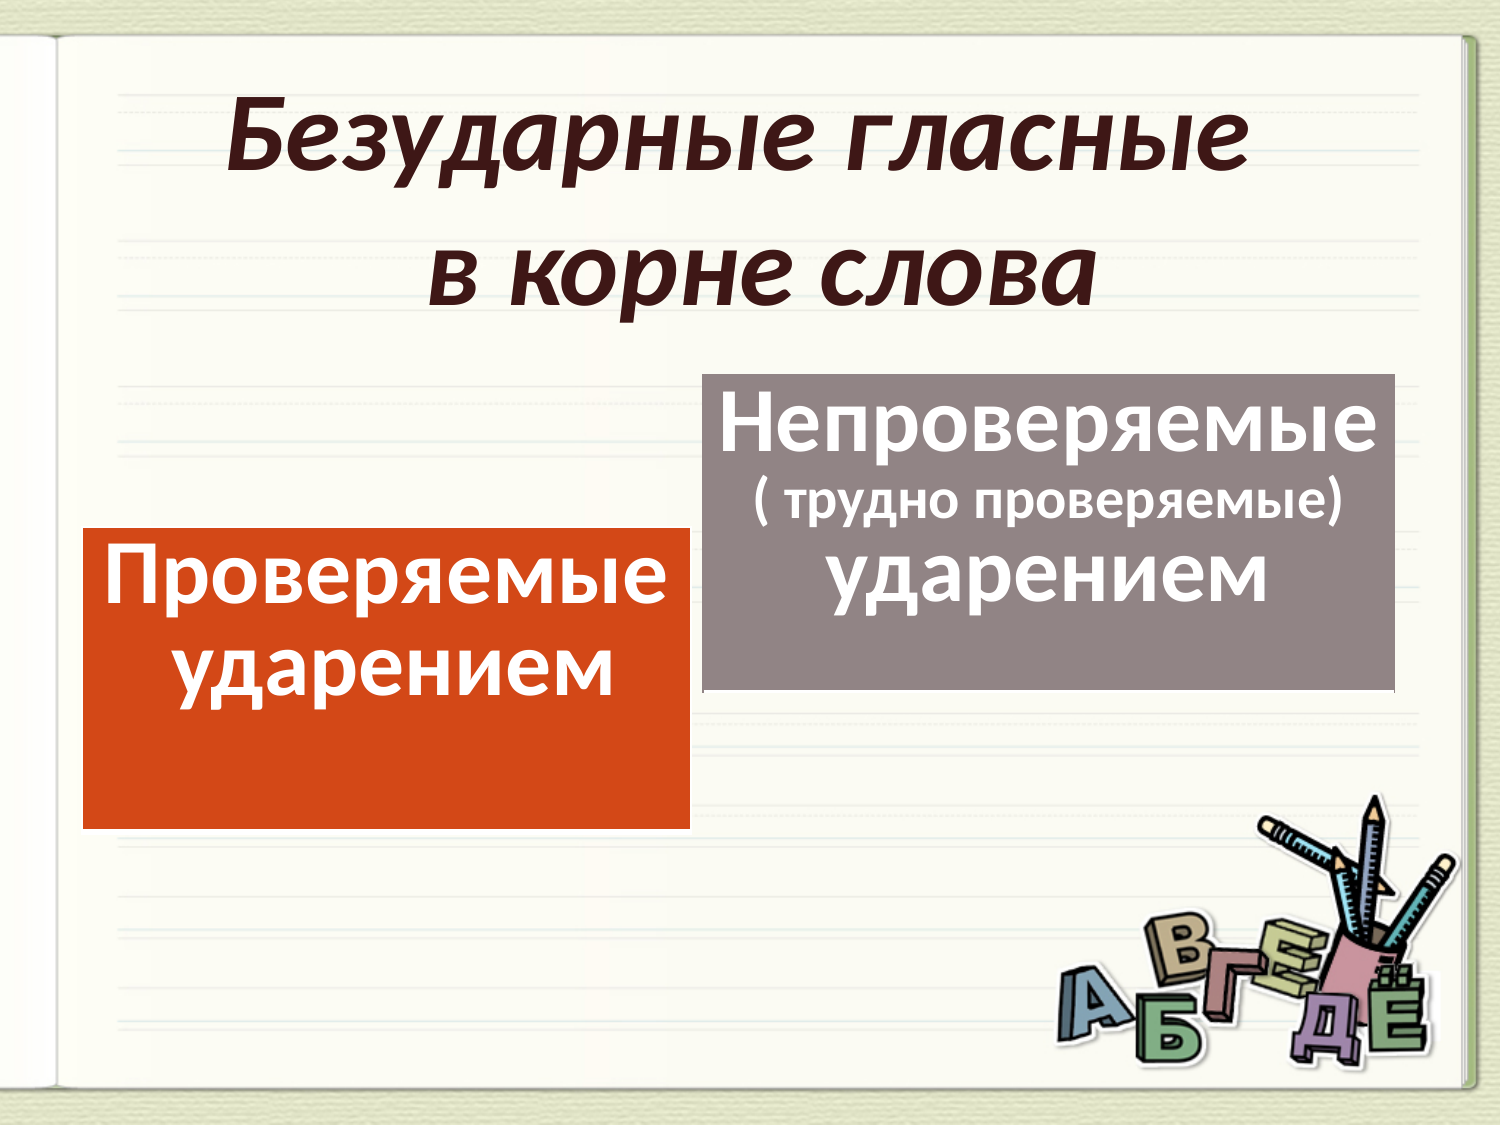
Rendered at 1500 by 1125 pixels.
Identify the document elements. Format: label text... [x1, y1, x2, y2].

table_header Проверяемые ударением [83, 528, 690, 829]
title Безударные гласные в корне слова [75, 45, 1425, 340]
picture [0, 0, 1500, 1125]
table_header Непроверяемые ( трудно проверяемые) ударением [704, 376, 1394, 690]
